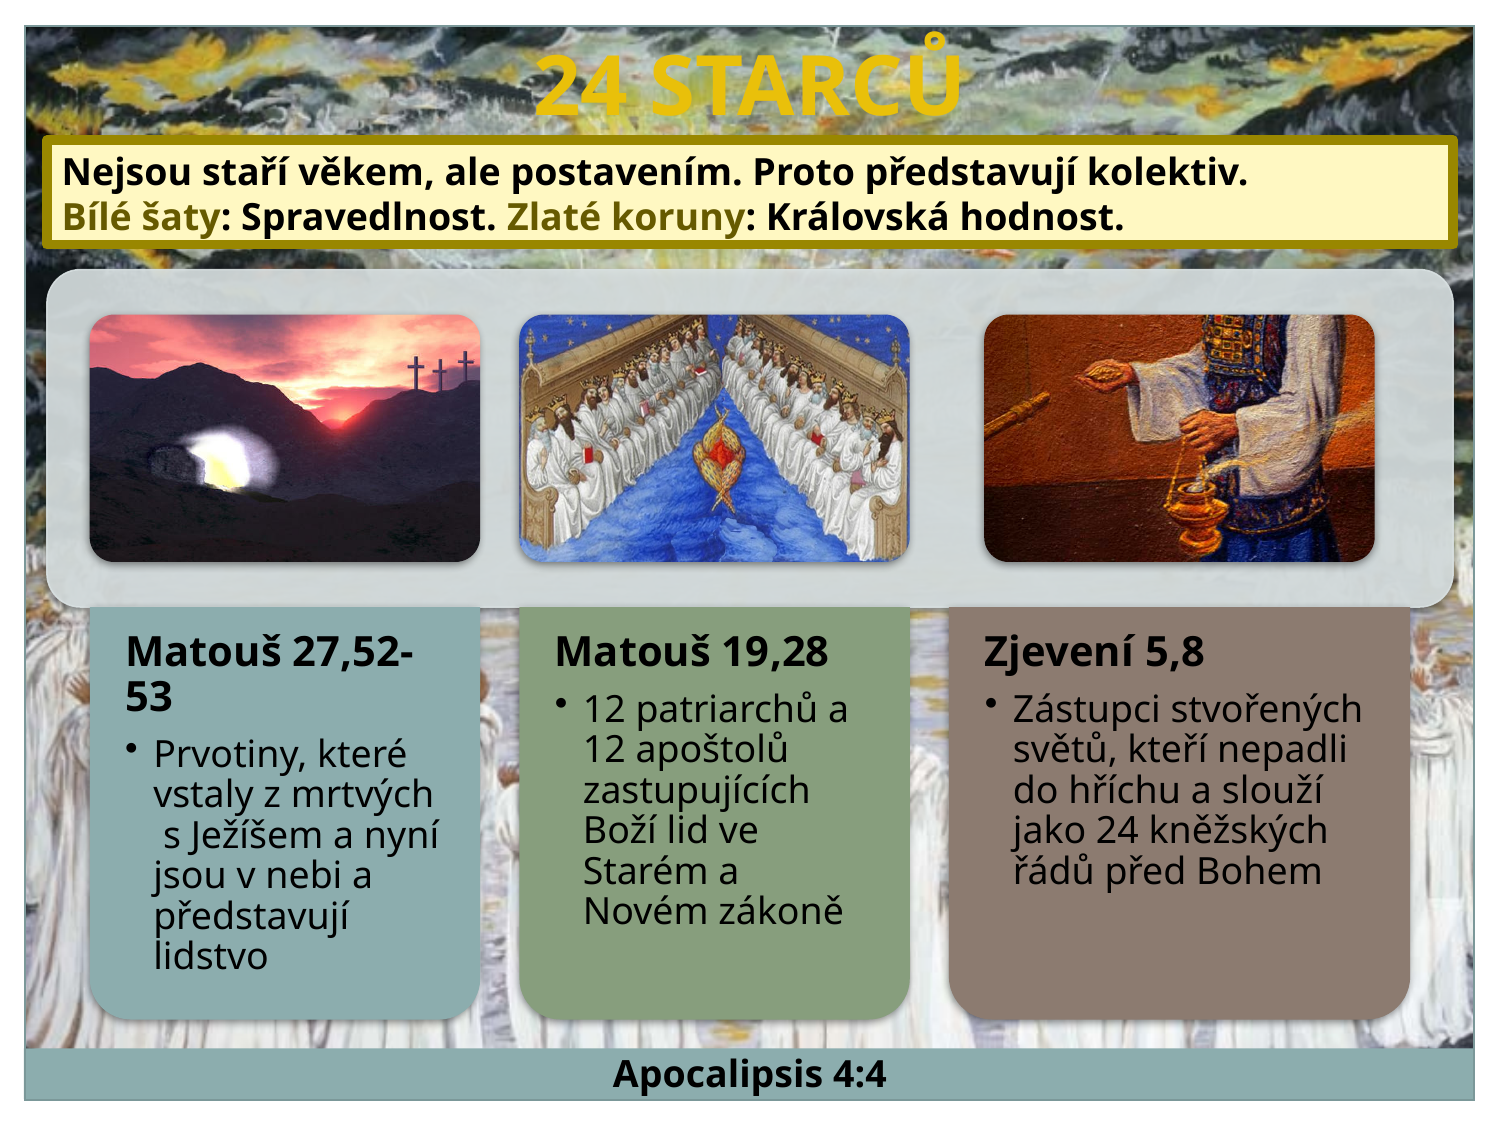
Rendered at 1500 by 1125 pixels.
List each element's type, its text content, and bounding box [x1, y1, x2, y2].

text_box Apocalipsis 4:4 [598, 1042, 902, 1103]
text_box Nejsou staří věkem, ale postavením. Proto představují kolektiv. Bílé šaty: Spravedlnost. Zlaté koruny: Královská hodnost. [46, 140, 1454, 245]
picture [26, 27, 1473, 1048]
text_box 24 STARCŮ [518, 24, 982, 140]
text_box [46, 269, 1454, 1020]
